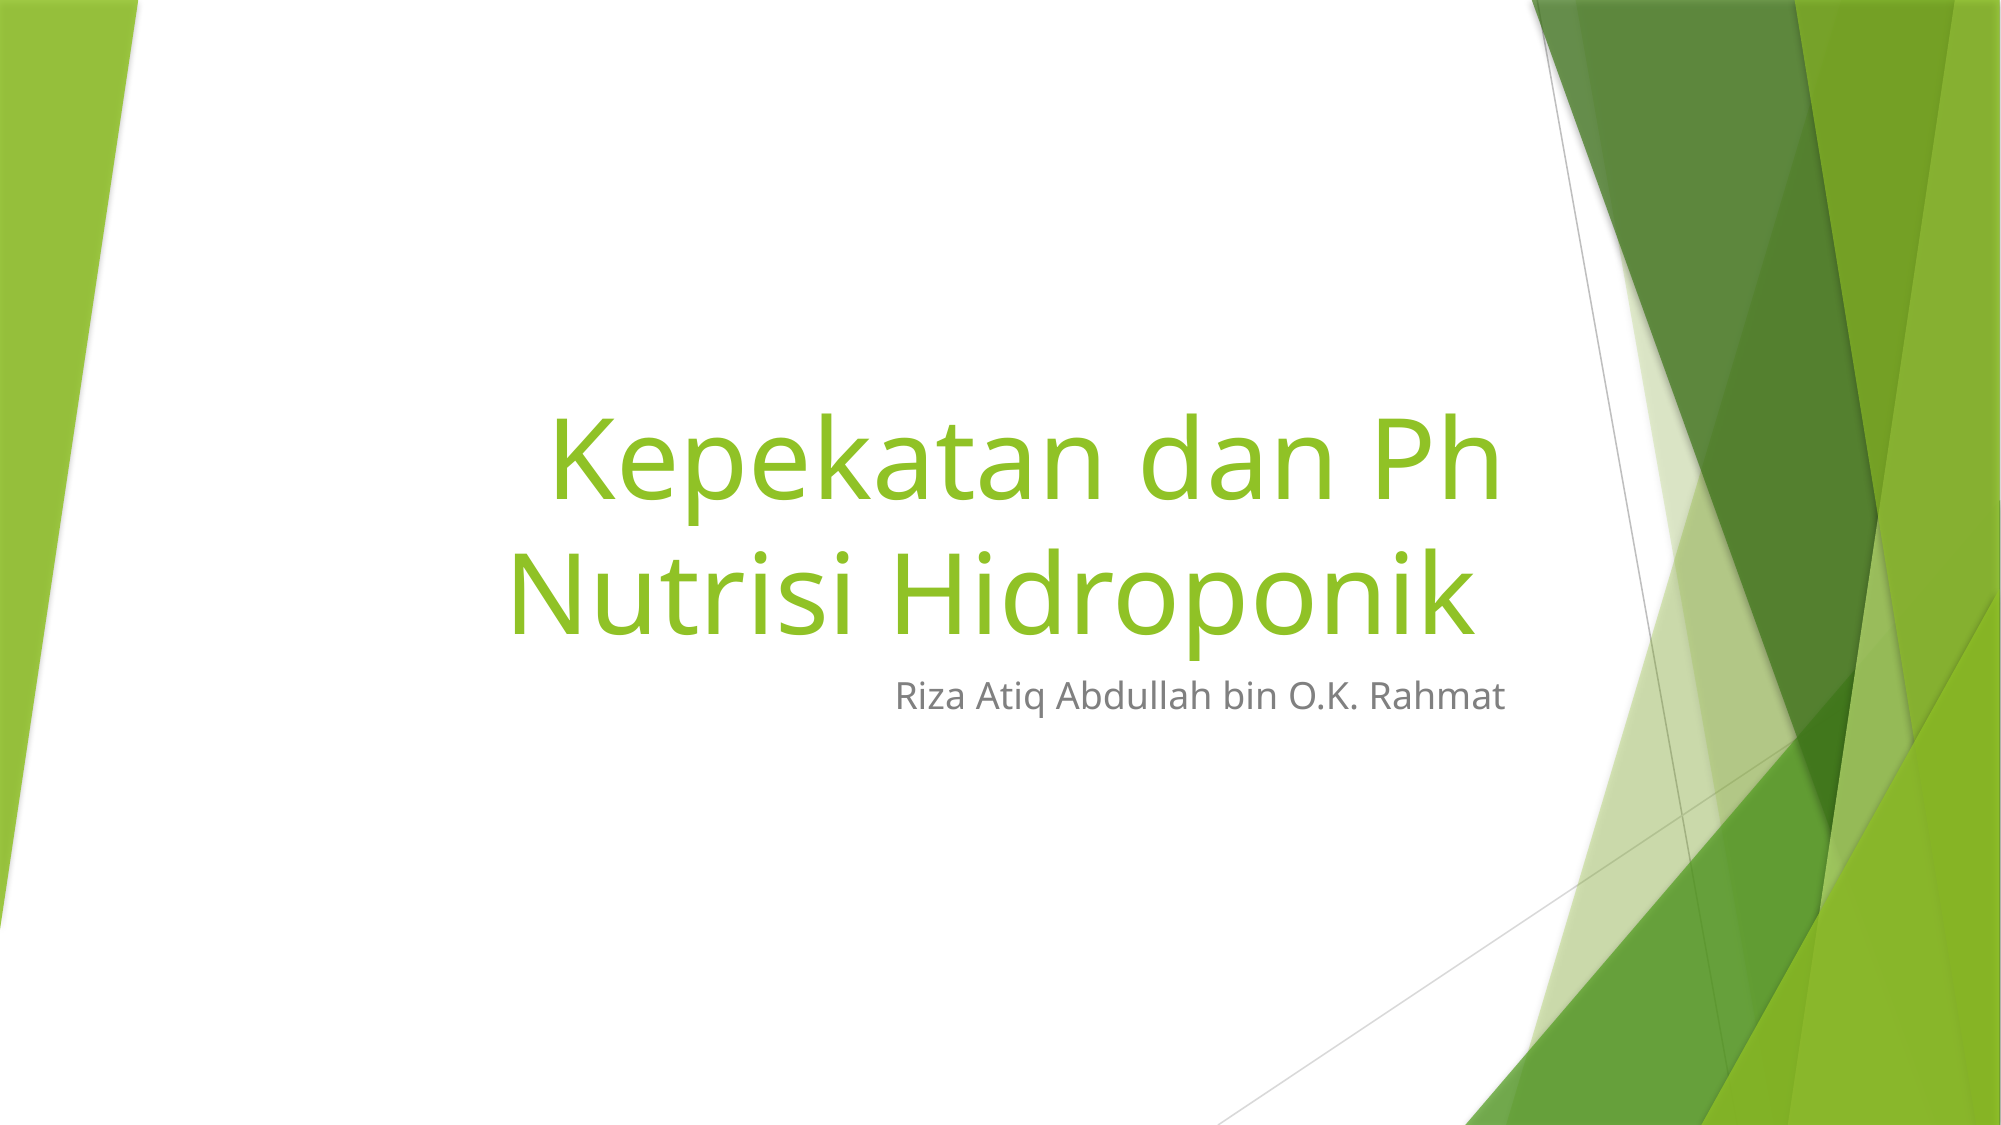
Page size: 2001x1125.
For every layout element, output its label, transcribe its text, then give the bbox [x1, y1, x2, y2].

title Kepekatan dan Ph Nutrisi Hidroponik [247, 394, 1522, 664]
subtitle Riza Atiq Abdullah bin O.K. Rahmat [247, 664, 1522, 845]
